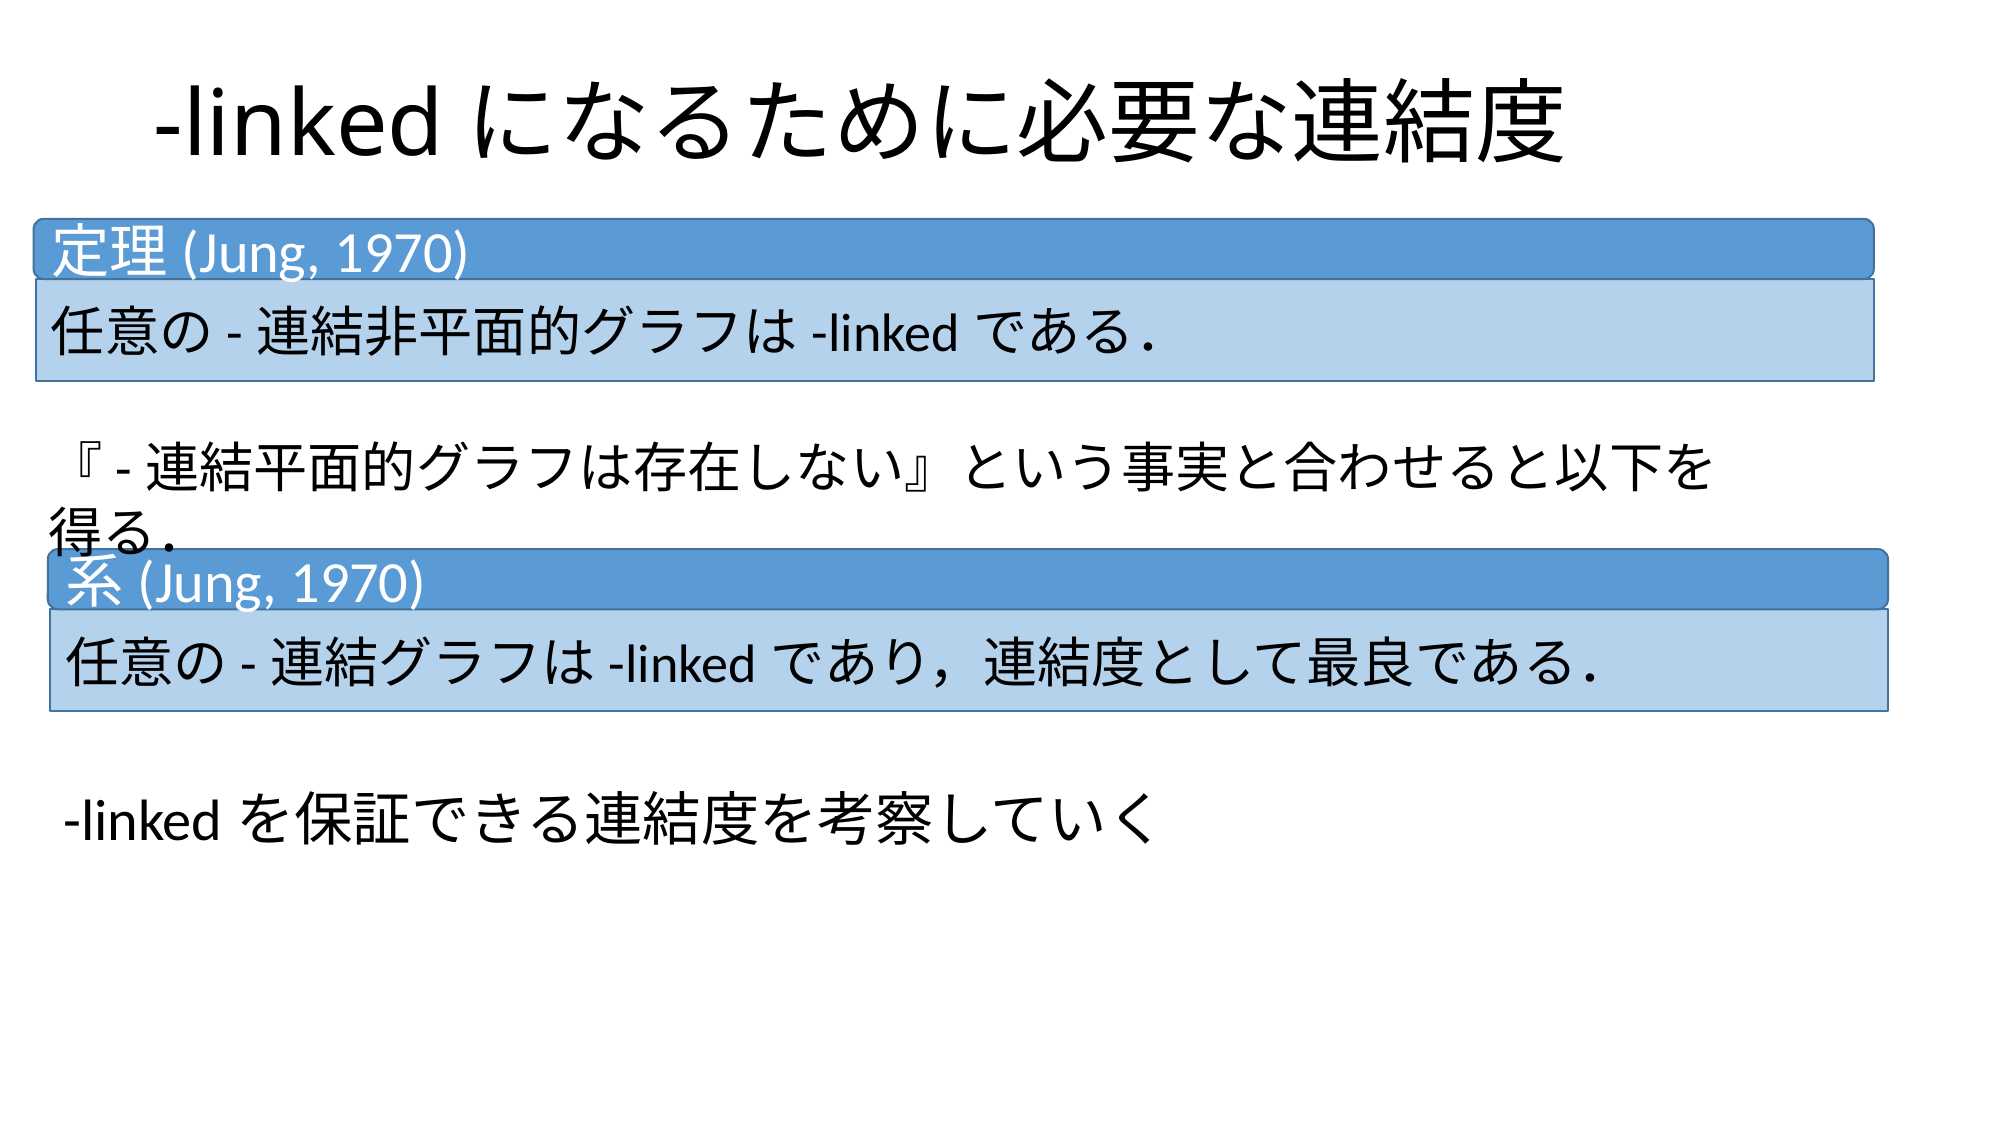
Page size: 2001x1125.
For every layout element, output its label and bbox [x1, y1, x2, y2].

text_box [47, 549, 1888, 712]
text_box [33, 218, 1874, 382]
